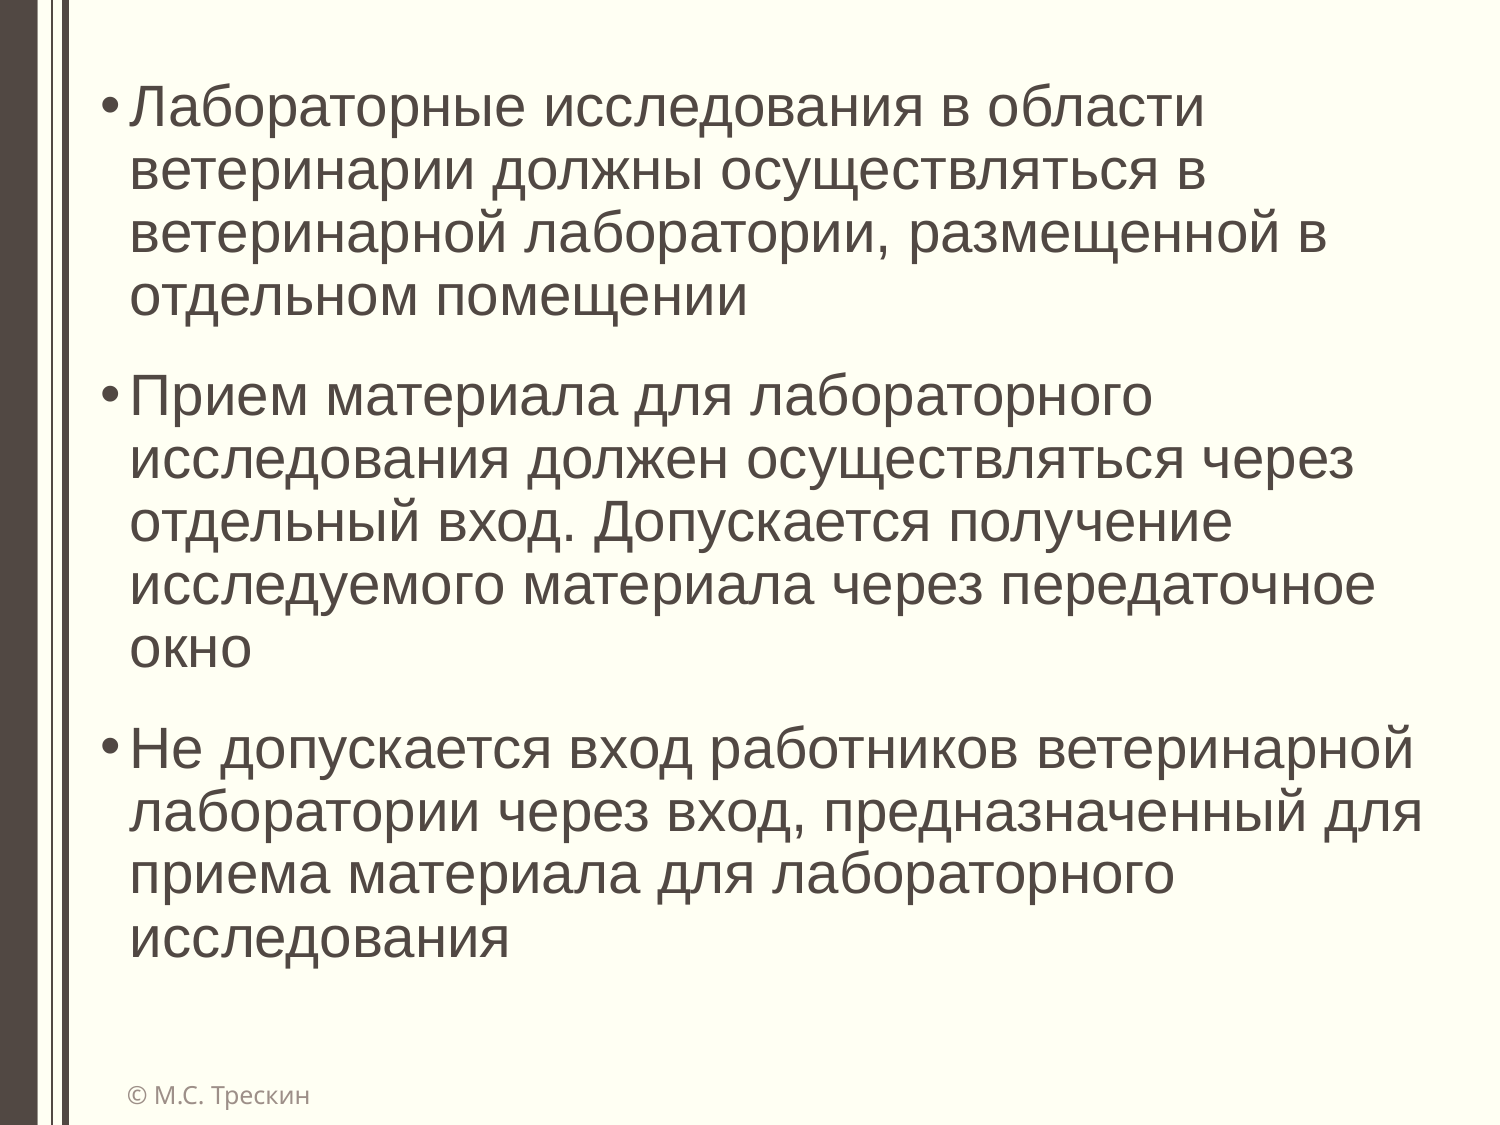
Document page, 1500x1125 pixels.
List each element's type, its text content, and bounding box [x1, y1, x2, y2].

list Лабораторные исследования в области ветеринарии должны осуществляться в ветеринарной лаборатории, размещенной в отдельном помещении Прием материала для лабораторного исследования должен осуществляться через отдельный вход. Допускается получение исследуемого материала через передаточное окно Не допускается вход работников ветеринарной лаборатории через вход, предназначенный для приема материала для лабораторного исследования [100, 68, 1460, 1058]
footer © М.С. Трескин [126, 1066, 905, 1125]
